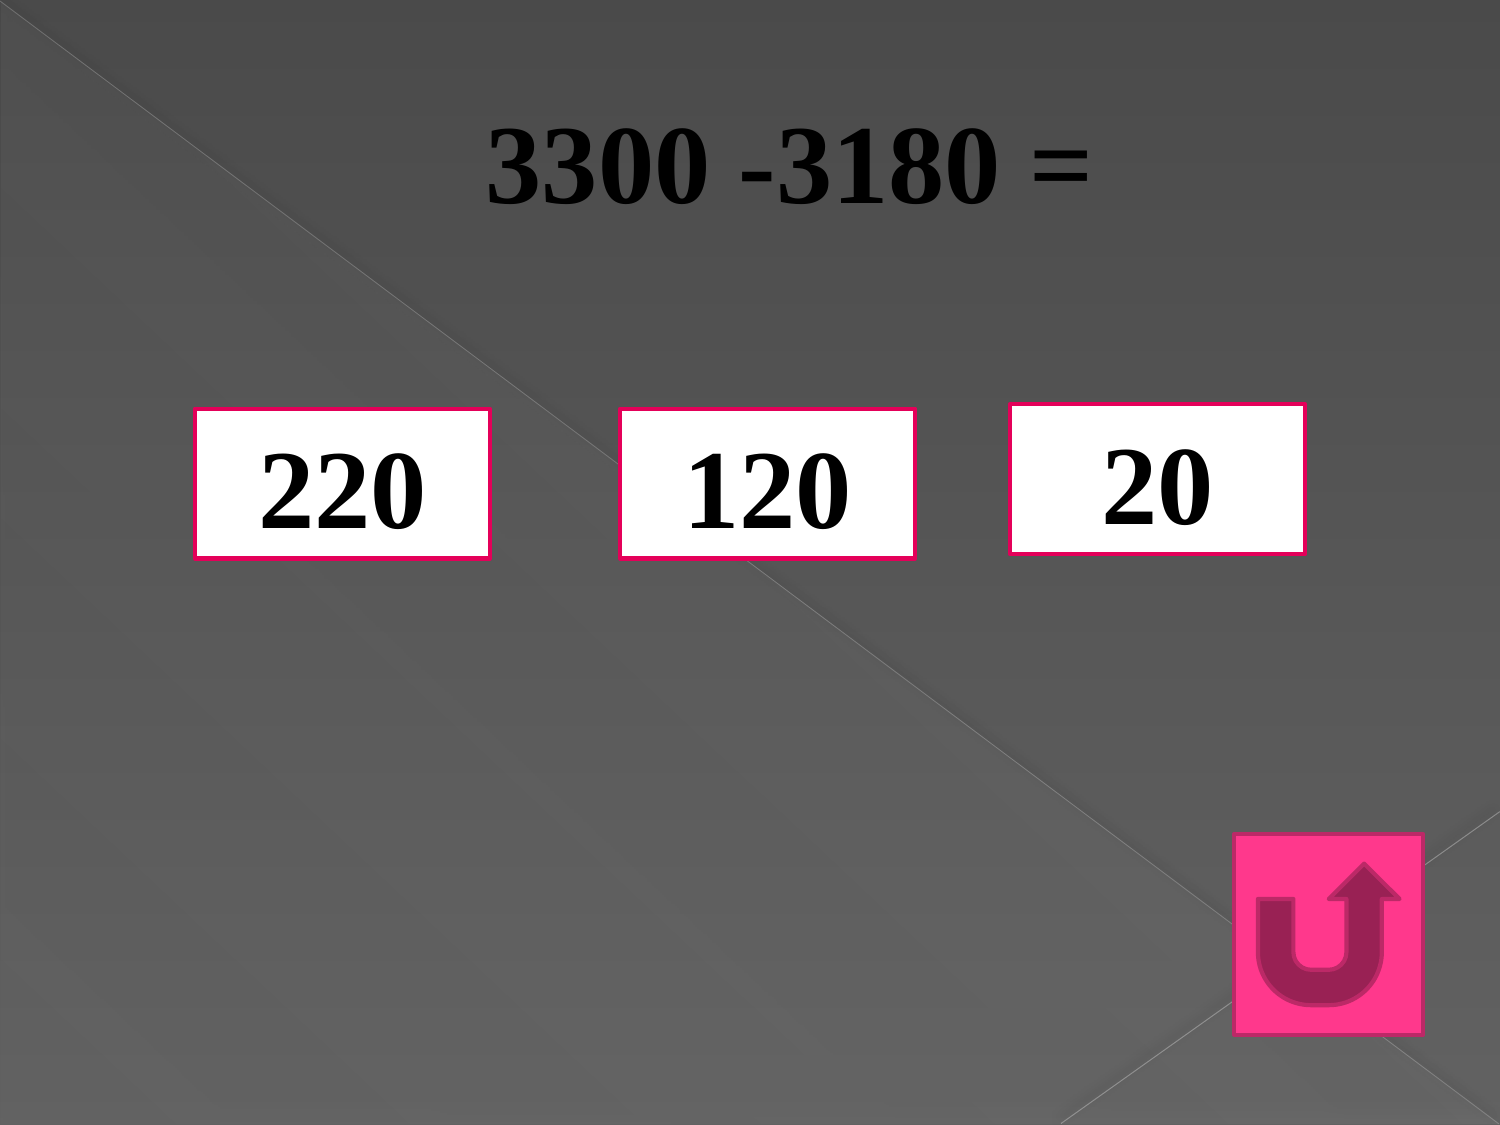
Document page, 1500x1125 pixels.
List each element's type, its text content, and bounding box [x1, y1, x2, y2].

text_box 20 [1008, 402, 1307, 556]
text_box 120 [618, 407, 917, 561]
text_box [1232, 832, 1425, 1037]
text_box 220 [193, 407, 492, 561]
title 3300 -3180 = [75, 43, 1425, 274]
